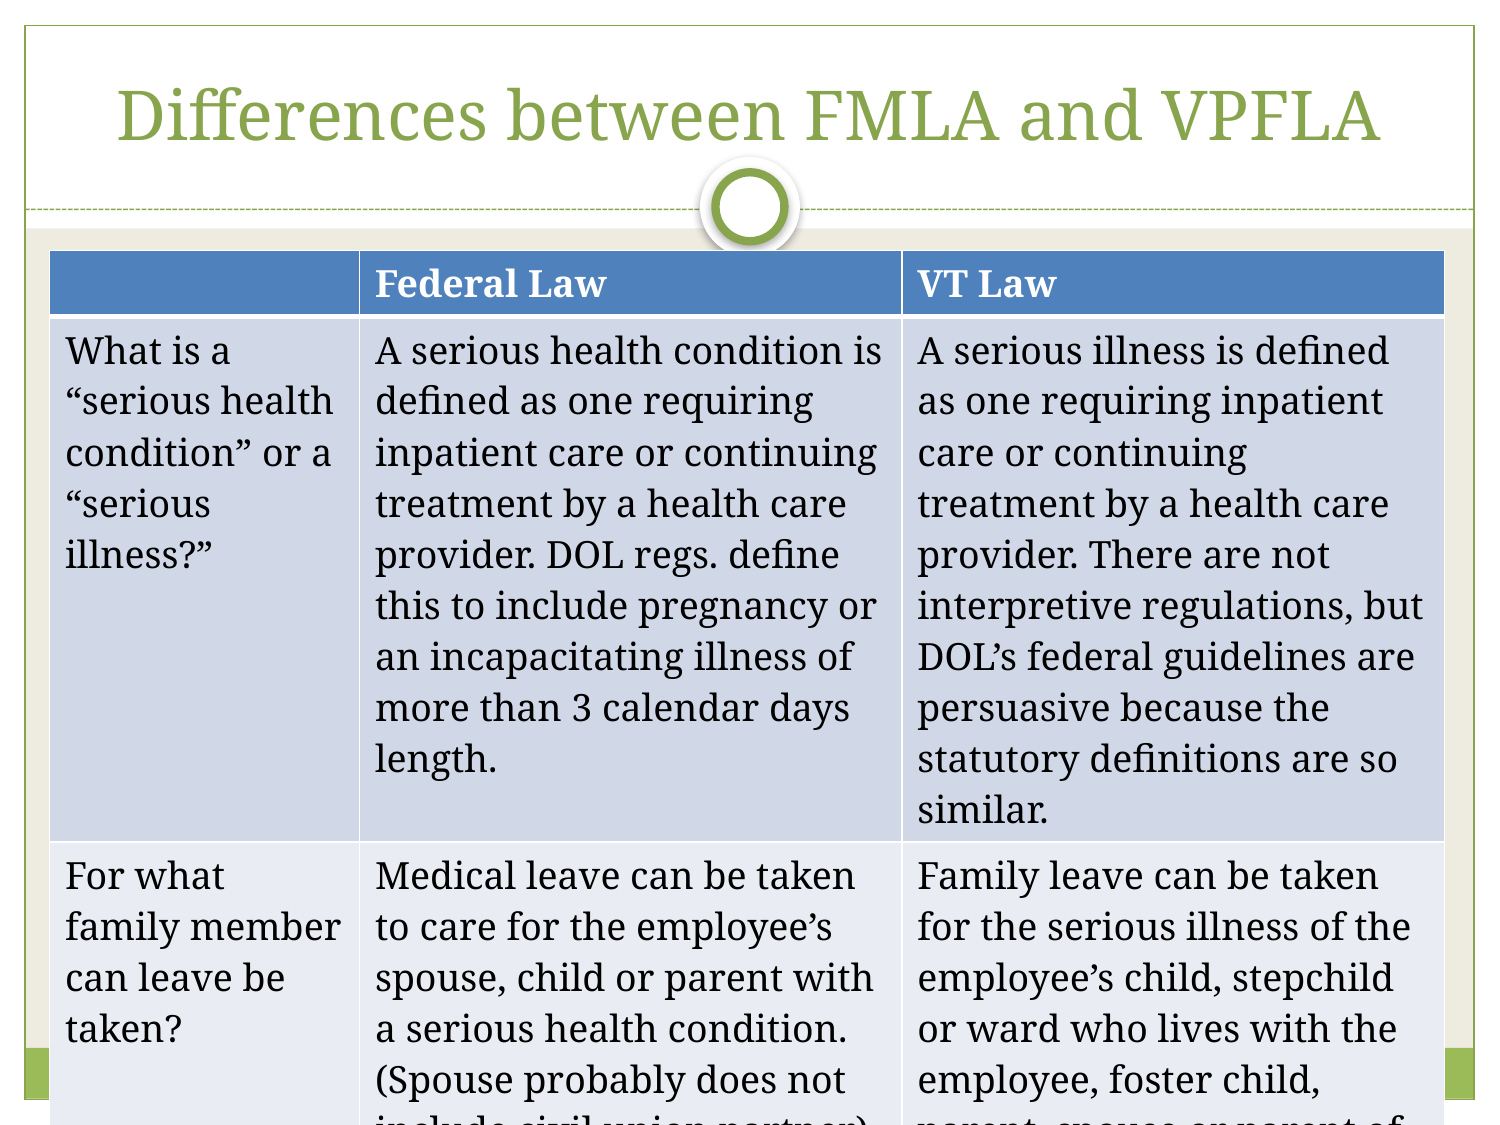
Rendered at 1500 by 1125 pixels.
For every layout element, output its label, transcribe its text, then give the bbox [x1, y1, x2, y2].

table_cell A serious health condition is defined as one requiring inpatient care or continuing treatment by a health care provider. DOL regs. define this to include pregnancy or an incapacitating illness of more than 3 calendar days length. [360, 319, 901, 841]
table_header VT Law [903, 251, 1444, 314]
table_cell A serious illness is defined as one requiring inpatient care or continuing treatment by a health care provider. There are not interpretive regulations, but DOL’s federal guidelines are persuasive because the statutory definitions are so similar. [903, 319, 1444, 841]
table_cell Family leave can be taken for the serious illness of the employee’s child, stepchild or ward who lives with the employee, foster child, parent, spouse or parent of spouse. Spouse includes civil unions. [903, 843, 1444, 1125]
title Differences between FMLA and VPFLA [49, 37, 1450, 162]
table_cell Medical leave can be taken to care for the employee’s spouse, child or parent with a serious health condition. (Spouse probably does not include civil union partner). [360, 843, 901, 1125]
table_cell For what family member can leave be taken? [50, 843, 359, 1125]
table_header [50, 251, 359, 314]
table_header Federal Law [360, 251, 901, 314]
table_cell What is a “serious health condition” or a “serious illness?” [50, 319, 359, 841]
